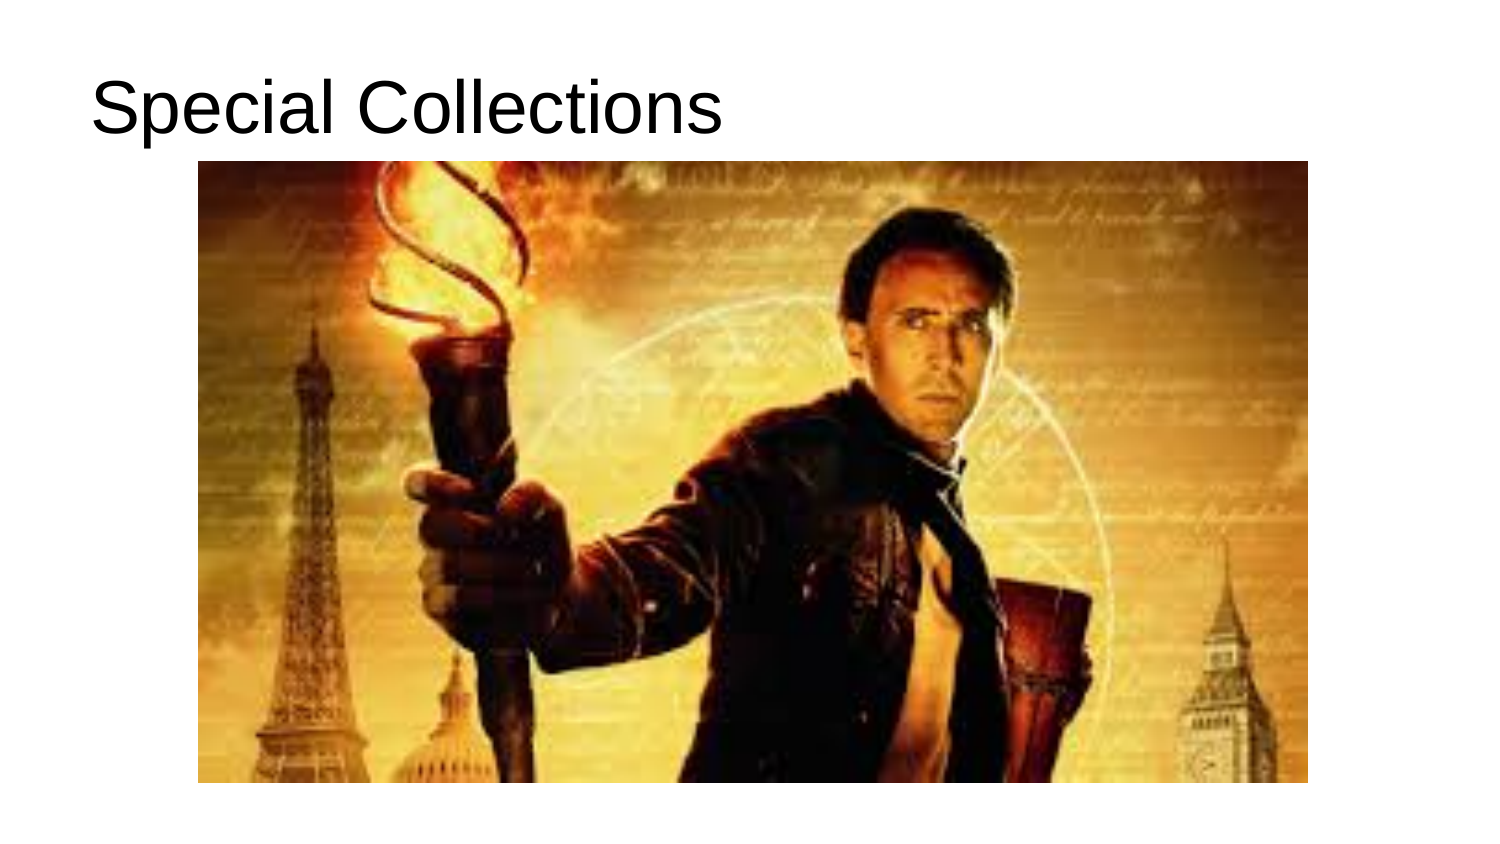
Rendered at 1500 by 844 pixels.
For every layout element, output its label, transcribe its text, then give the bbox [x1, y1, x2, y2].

picture [198, 161, 1309, 783]
title Special Collections [75, 33, 1425, 175]
